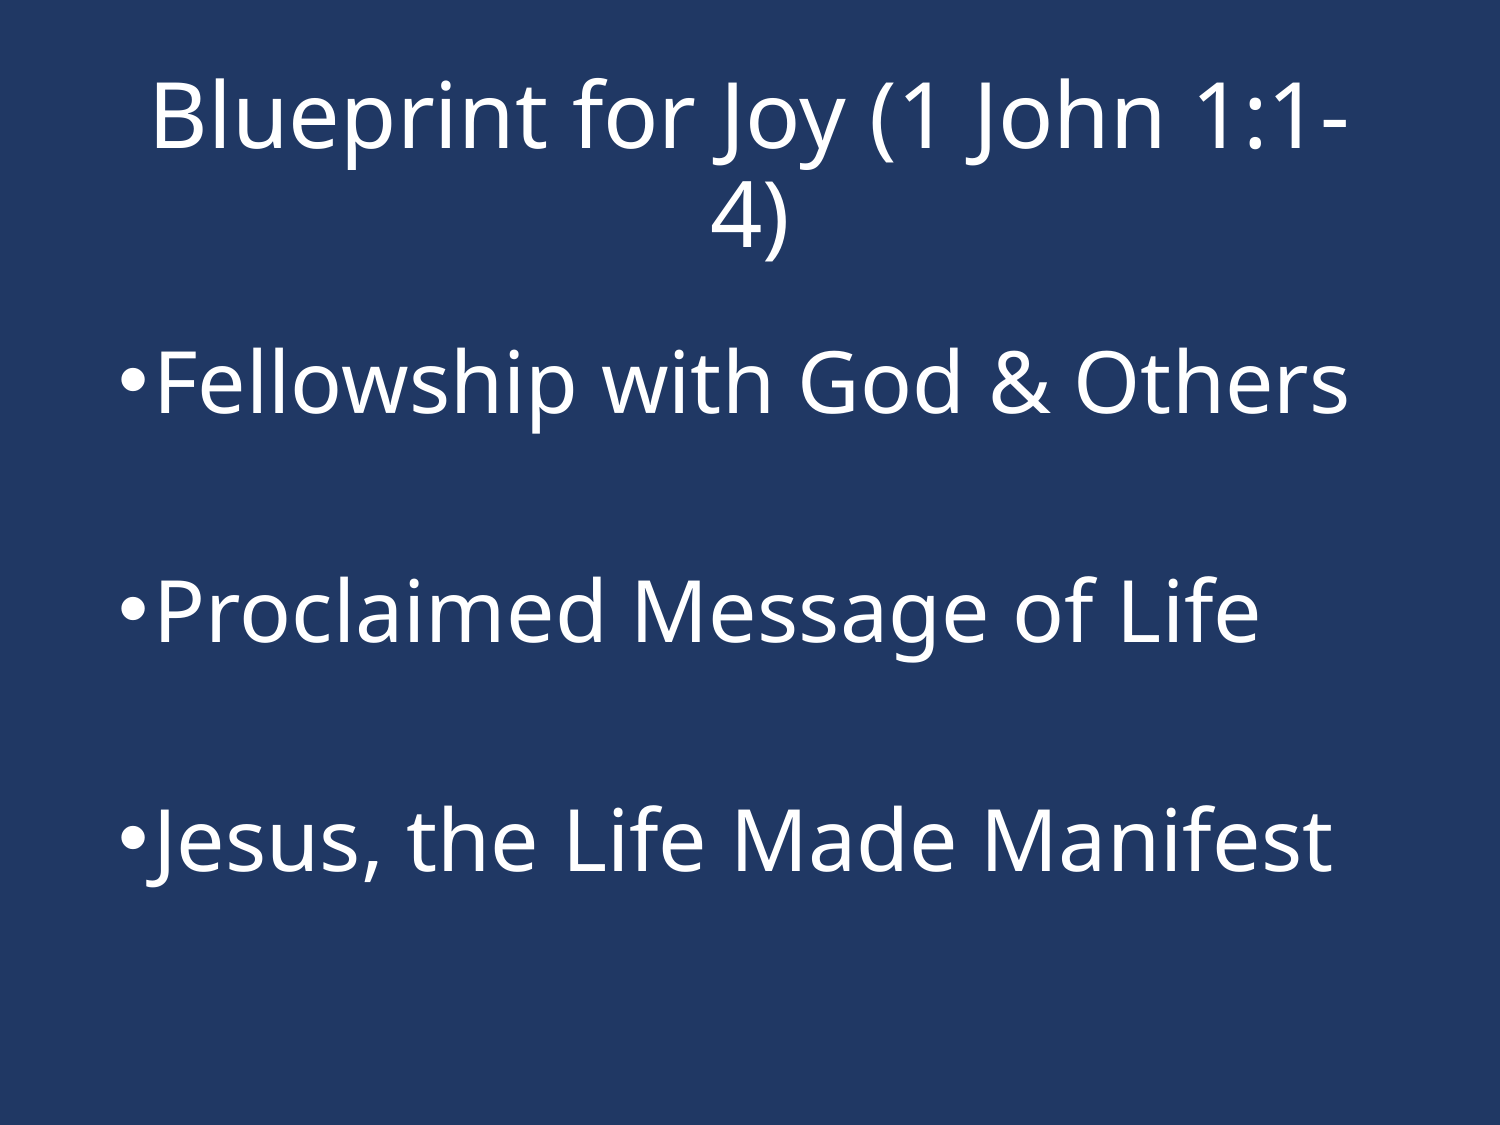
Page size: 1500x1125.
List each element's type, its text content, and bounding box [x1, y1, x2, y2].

list Fellowship with God & Others Proclaimed Message of Life Jesus, the Life Made Manifest [103, 320, 1397, 953]
title Blueprint for Joy (1 John 1:1-4) [103, 59, 1397, 278]
